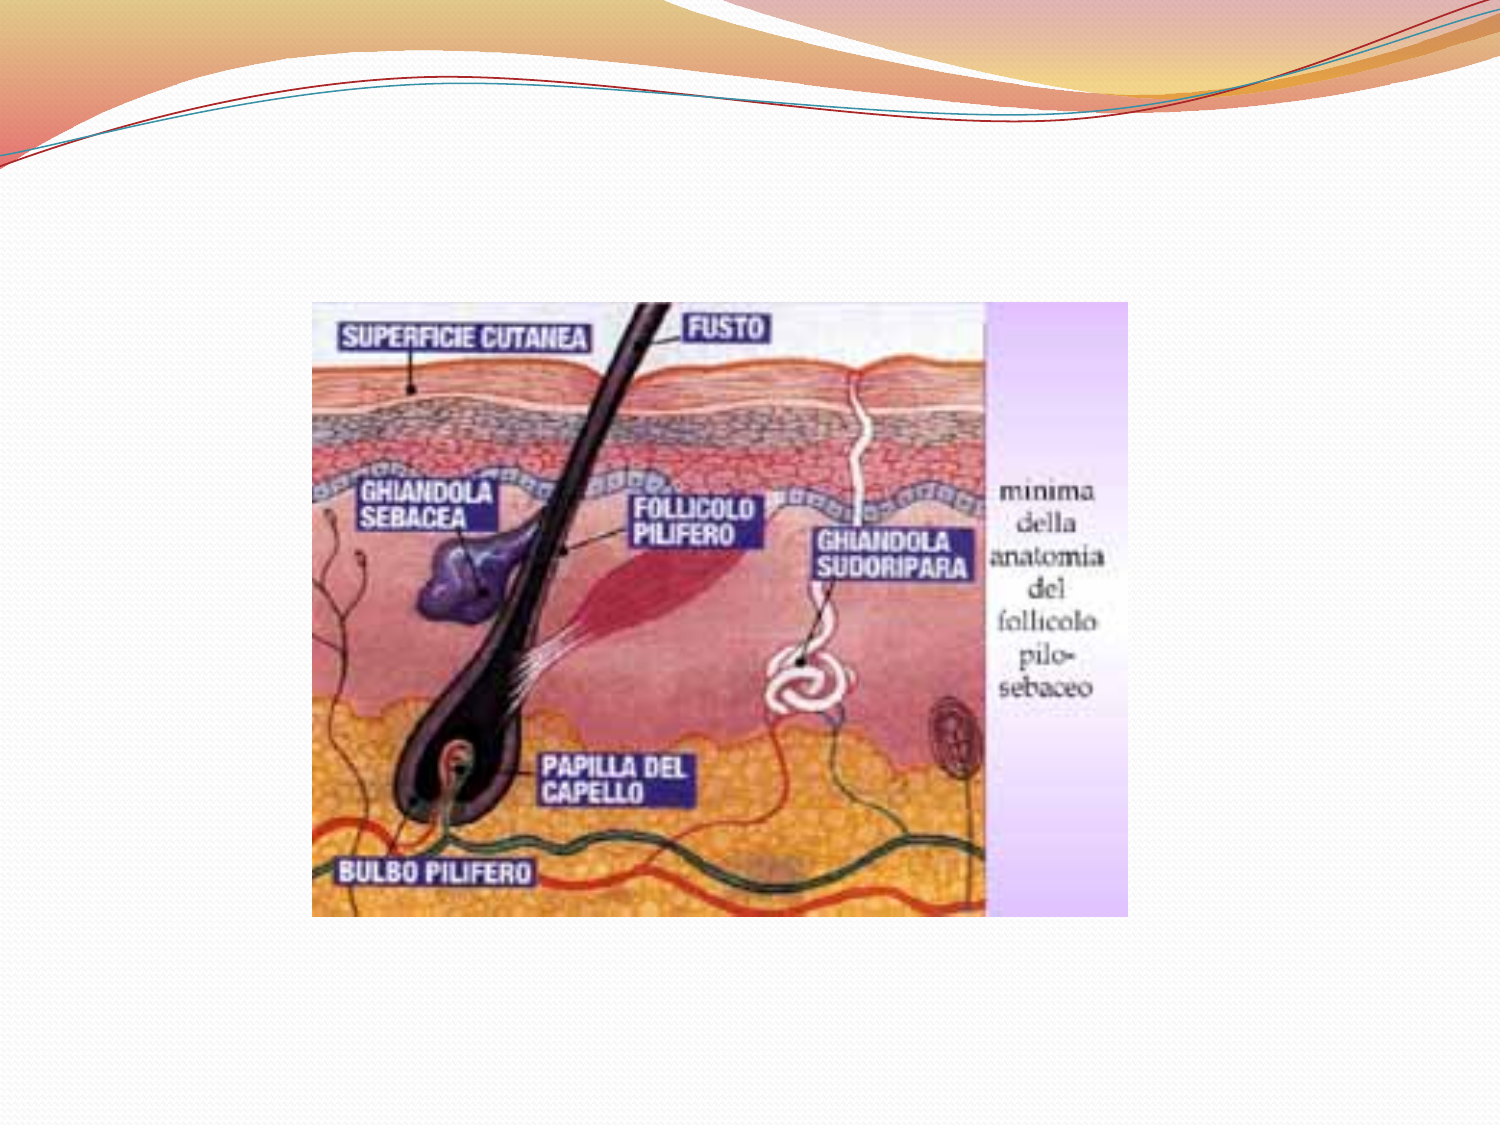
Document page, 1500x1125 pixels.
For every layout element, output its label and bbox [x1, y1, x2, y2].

picture [312, 302, 1129, 917]
